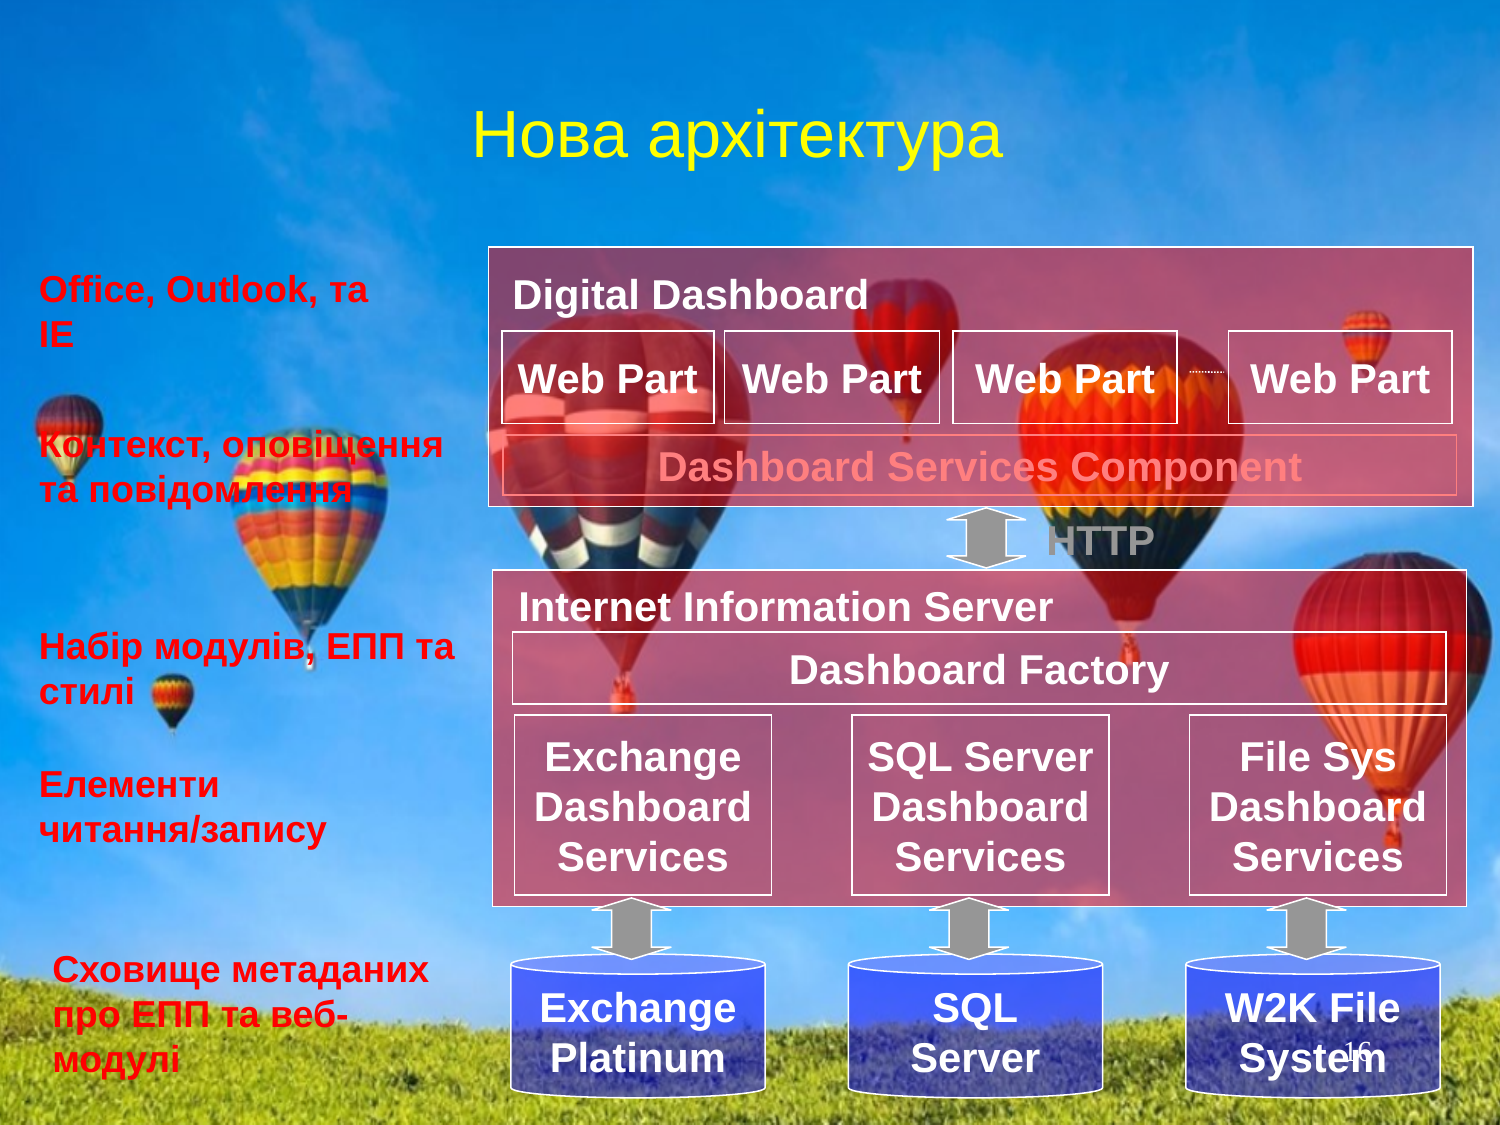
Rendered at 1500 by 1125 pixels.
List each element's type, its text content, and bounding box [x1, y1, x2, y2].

text_box SQL Server [848, 954, 1103, 1098]
text_box [929, 916, 1009, 960]
text_box [1266, 916, 1347, 960]
picture [989, 907, 1286, 1025]
picture [0, 0, 1500, 1125]
text_box Office, Outlook, та IE [24, 257, 400, 363]
title Нова архітектура [99, 37, 1375, 225]
text_box Exchange Platinum [510, 954, 766, 1098]
text_box Сховище метаданих про ЕПП та веб-модулі [37, 937, 468, 1088]
text_box [591, 916, 672, 960]
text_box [488, 246, 1474, 507]
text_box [23, 411, 483, 505]
text_box W2K File System [1185, 954, 1441, 1096]
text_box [23, 506, 1467, 907]
slide_number 16 [1074, 1025, 1388, 1100]
